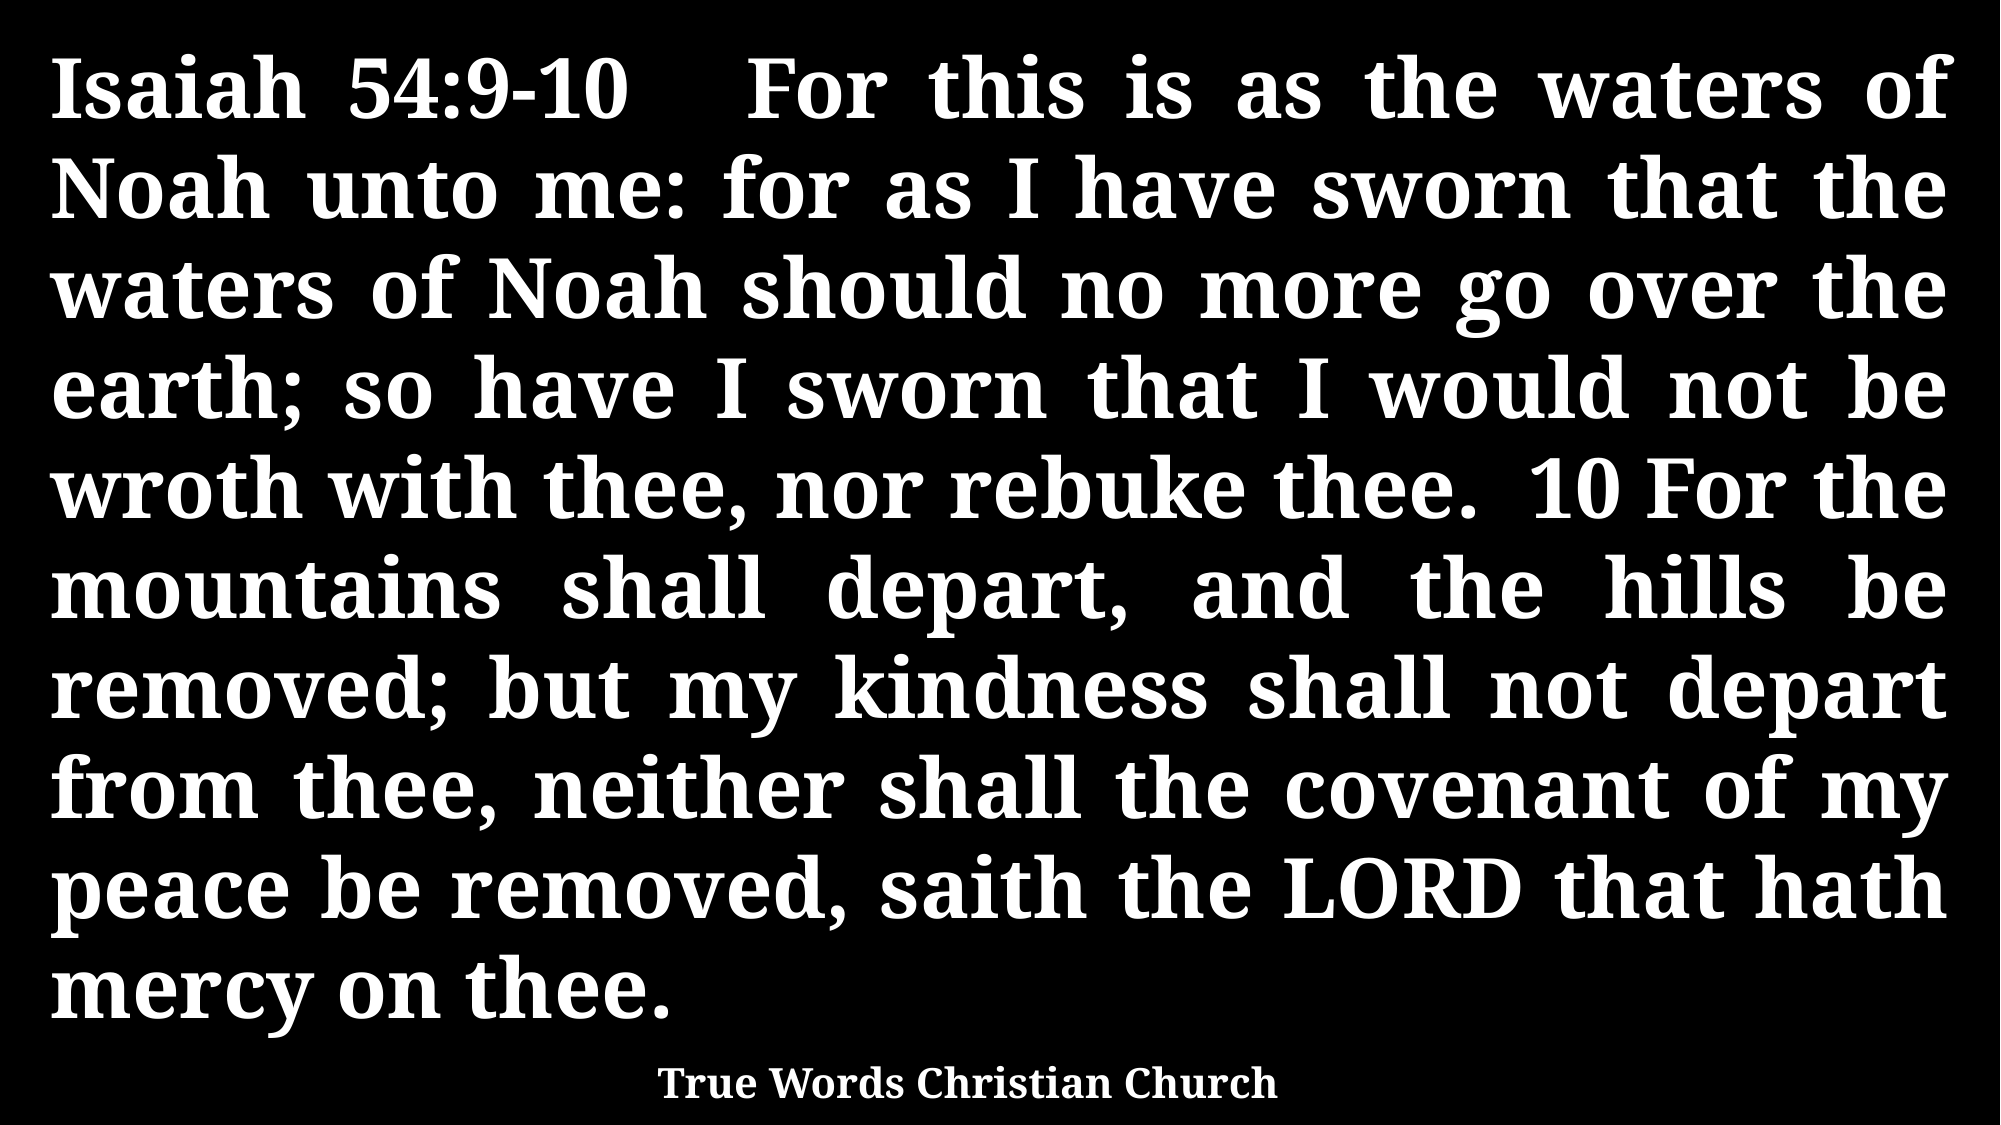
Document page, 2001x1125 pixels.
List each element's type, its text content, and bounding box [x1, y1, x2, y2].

text_box True Words Christian Church [642, 1049, 1294, 1114]
text_box Isaiah 54:9-10 For this is as the waters of Noah unto me: for as I have sworn that the waters of Noah should no more go over the earth; so have I sworn that I would not be wroth with thee, nor rebuke thee. 10 For the mountains shall depart, and the hills be removed; but my kindness shall not depart from thee, neither shall the covenant of my peace be removed, saith the LORD that hath mercy on thee. [35, 28, 1965, 1043]
